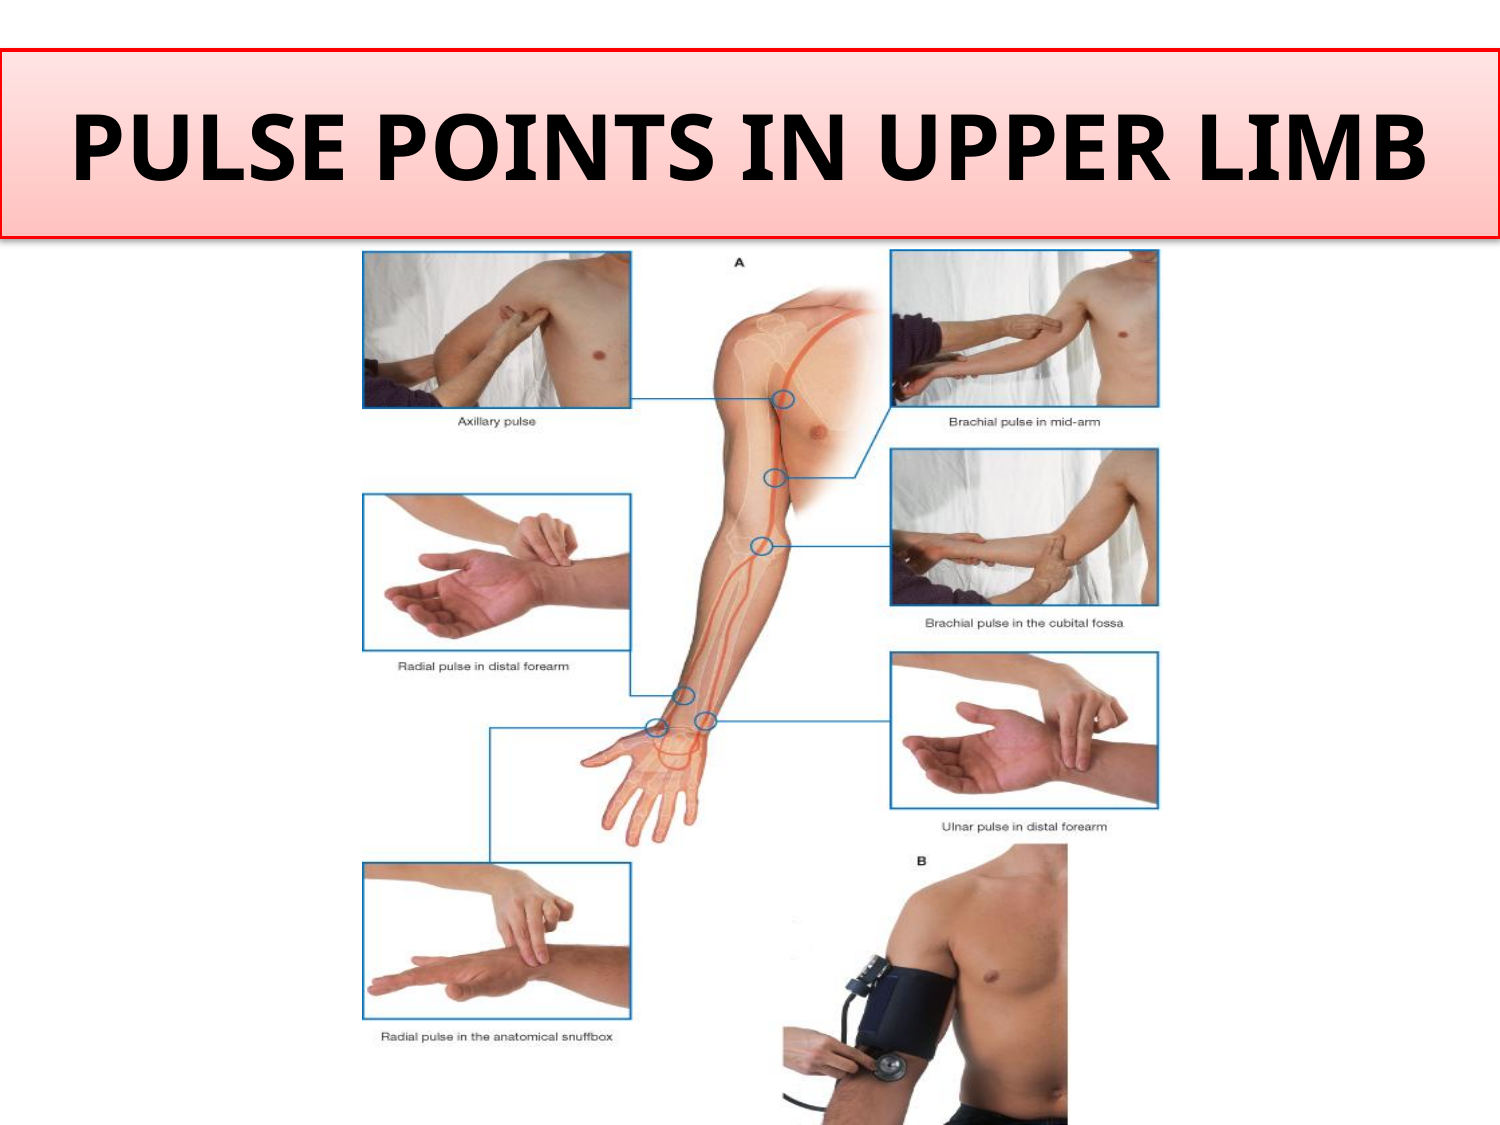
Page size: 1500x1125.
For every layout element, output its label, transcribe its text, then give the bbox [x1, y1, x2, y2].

title PULSE POINTS IN UPPER LIMB [0, 49, 1500, 238]
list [362, 249, 1163, 1125]
